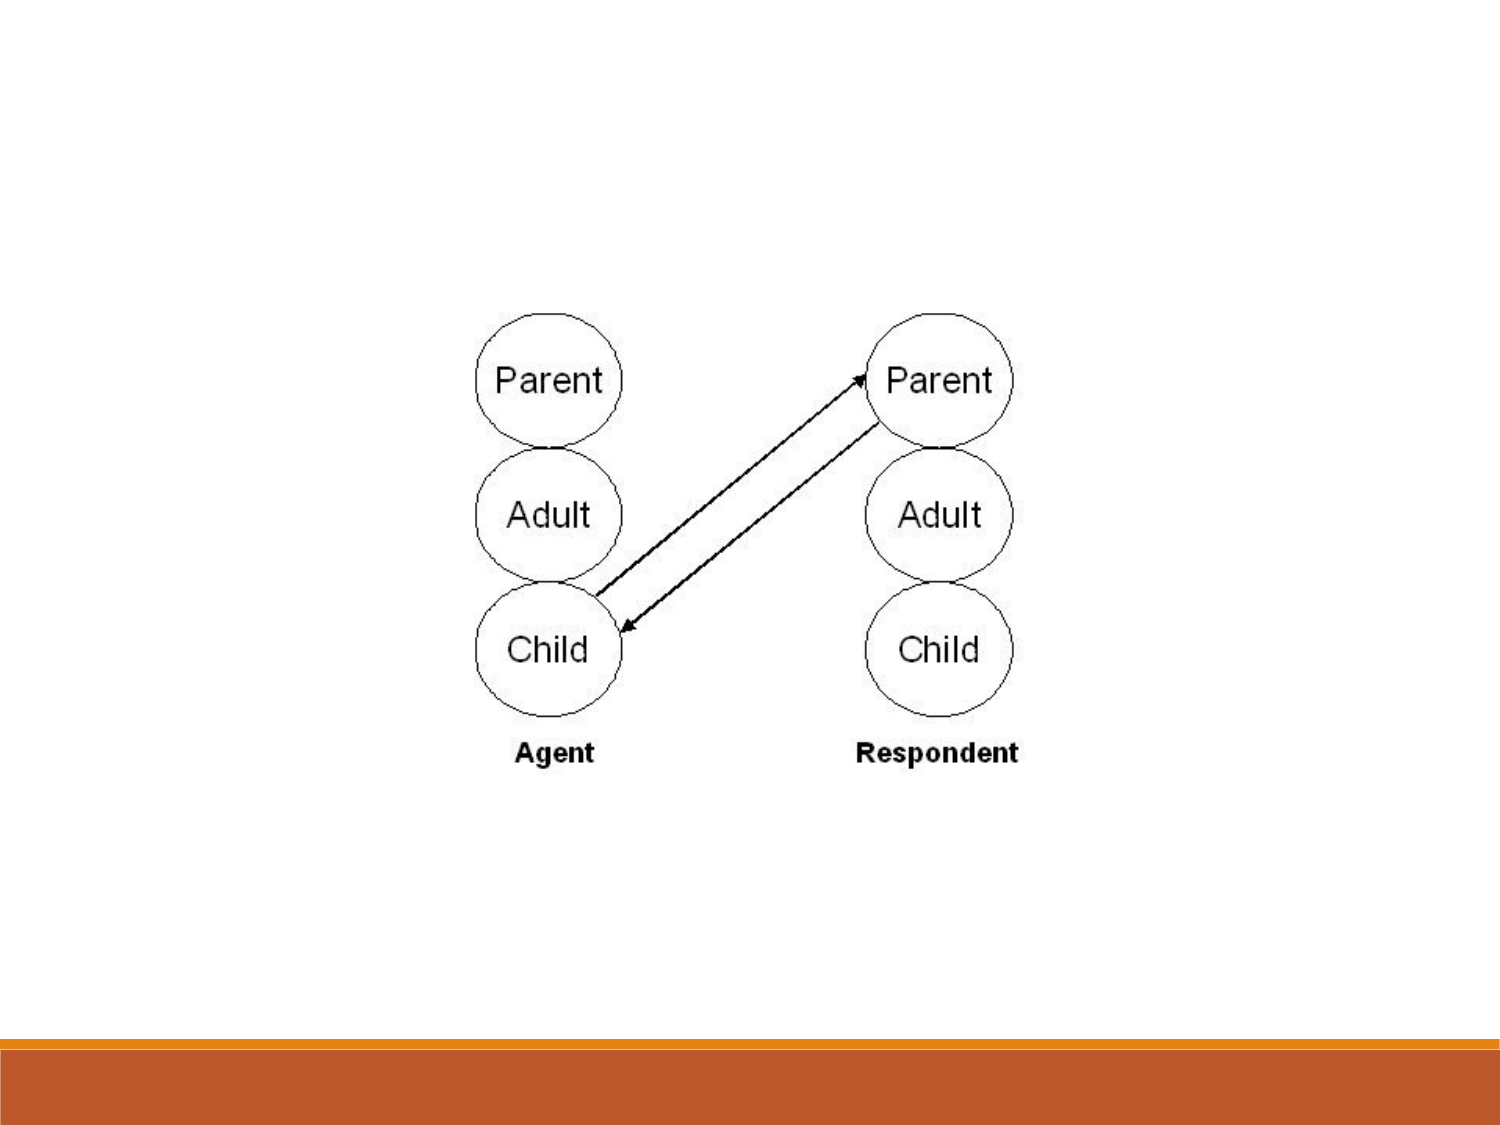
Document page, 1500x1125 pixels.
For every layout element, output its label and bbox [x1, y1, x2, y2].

picture [474, 311, 1040, 781]
